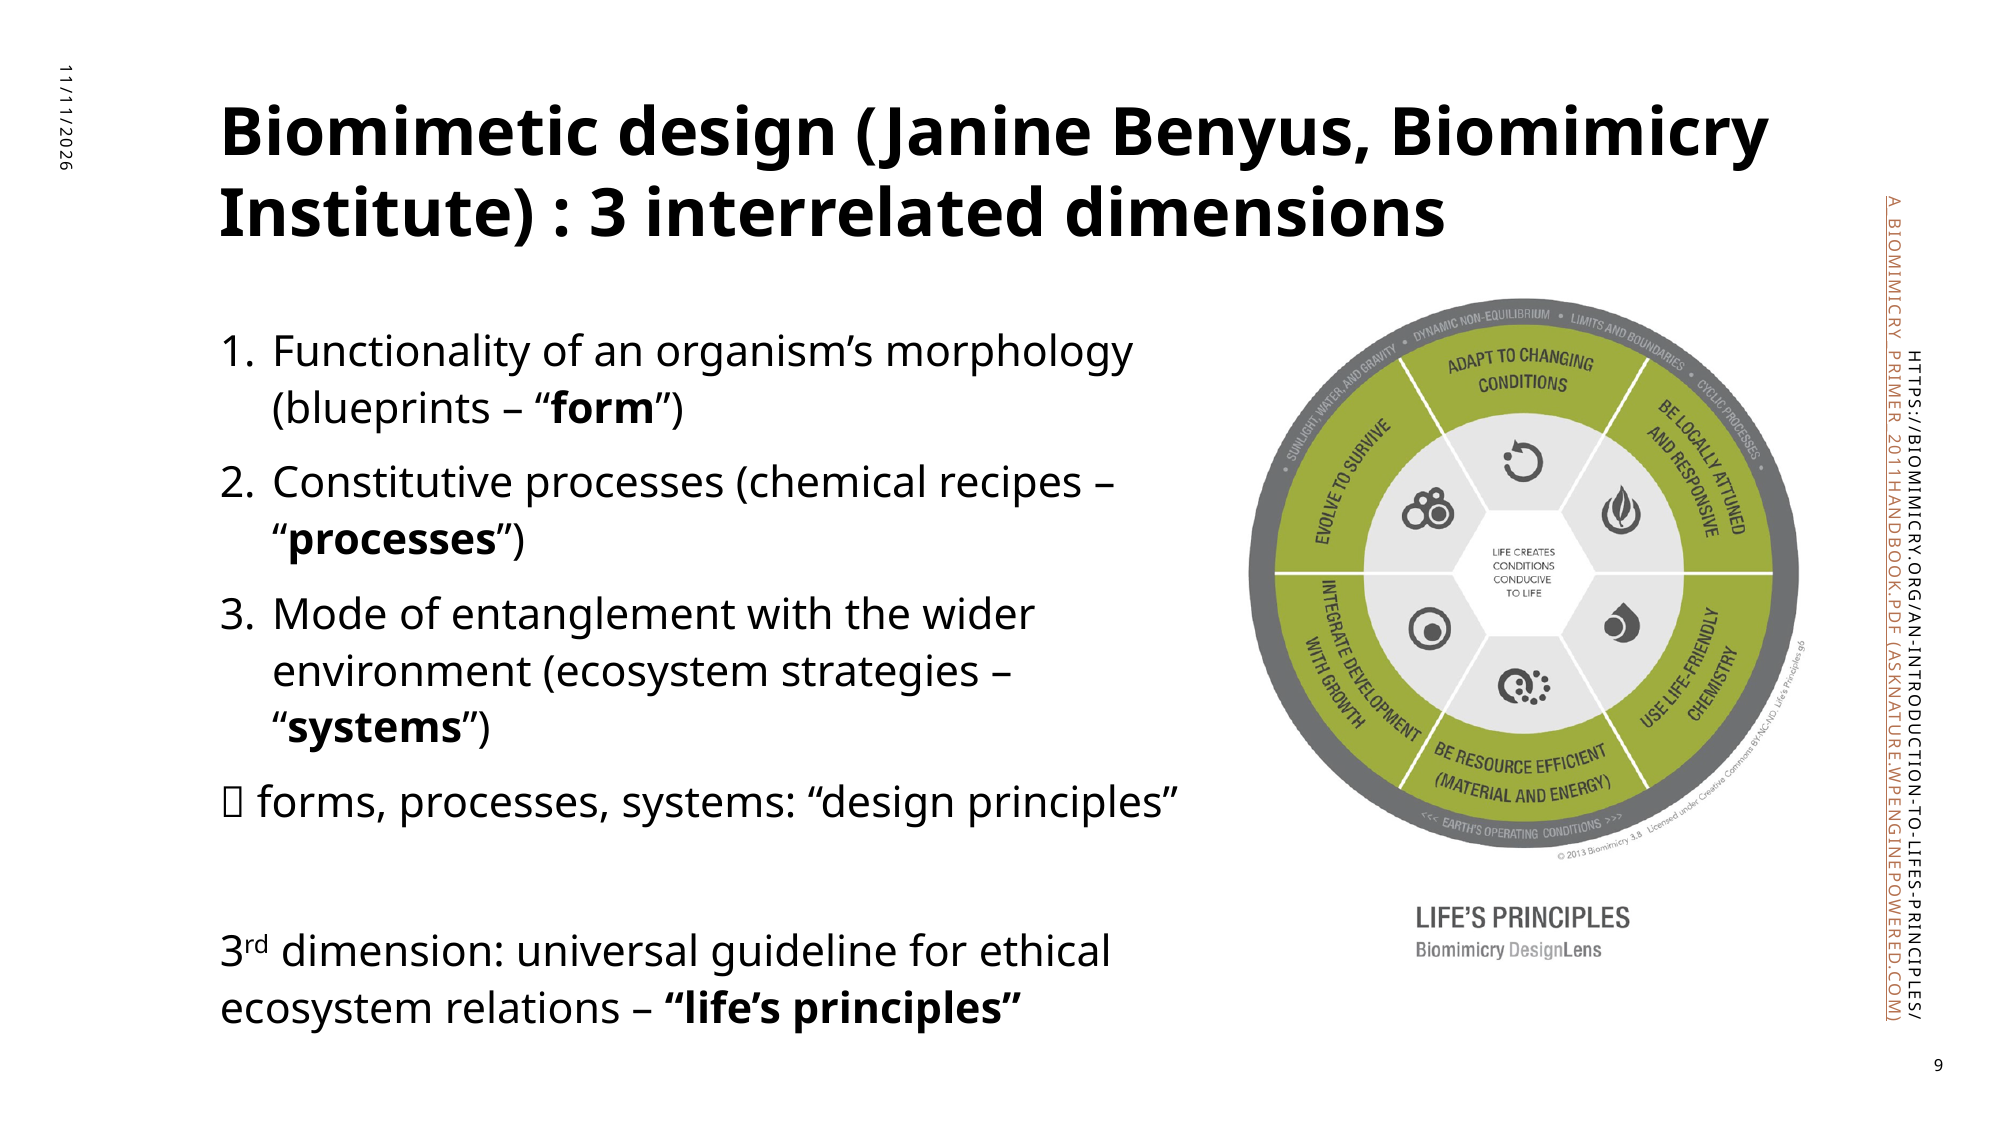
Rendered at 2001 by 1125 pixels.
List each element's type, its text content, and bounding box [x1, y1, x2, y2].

slide_number 9 [1841, 1036, 1959, 1097]
footer https://biomimicry.org/an-introduction-to-lifes-principles/ A_Biomimicry_Primer_2011Handbook.pdf (asknature.wpenginepowered.com) [1845, 104, 1963, 1037]
title Biomimetic design (Janine Benyus, Biomimicry Institute) : 3 interrelated dimensions [204, 81, 1820, 258]
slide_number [35, 49, 96, 509]
picture [1210, 276, 1842, 975]
list Functionality of an organism’s morphology (blueprints – “form”) Constitutive processes (chemical recipes – “processes”) Mode of entanglement with the wider environment (ecosystem strategies – “systems”)  forms, processes, systems: “design principles” 3rd dimension: universal guideline for ethical ecosystem relations – “life’s principles” [204, 311, 1254, 1044]
